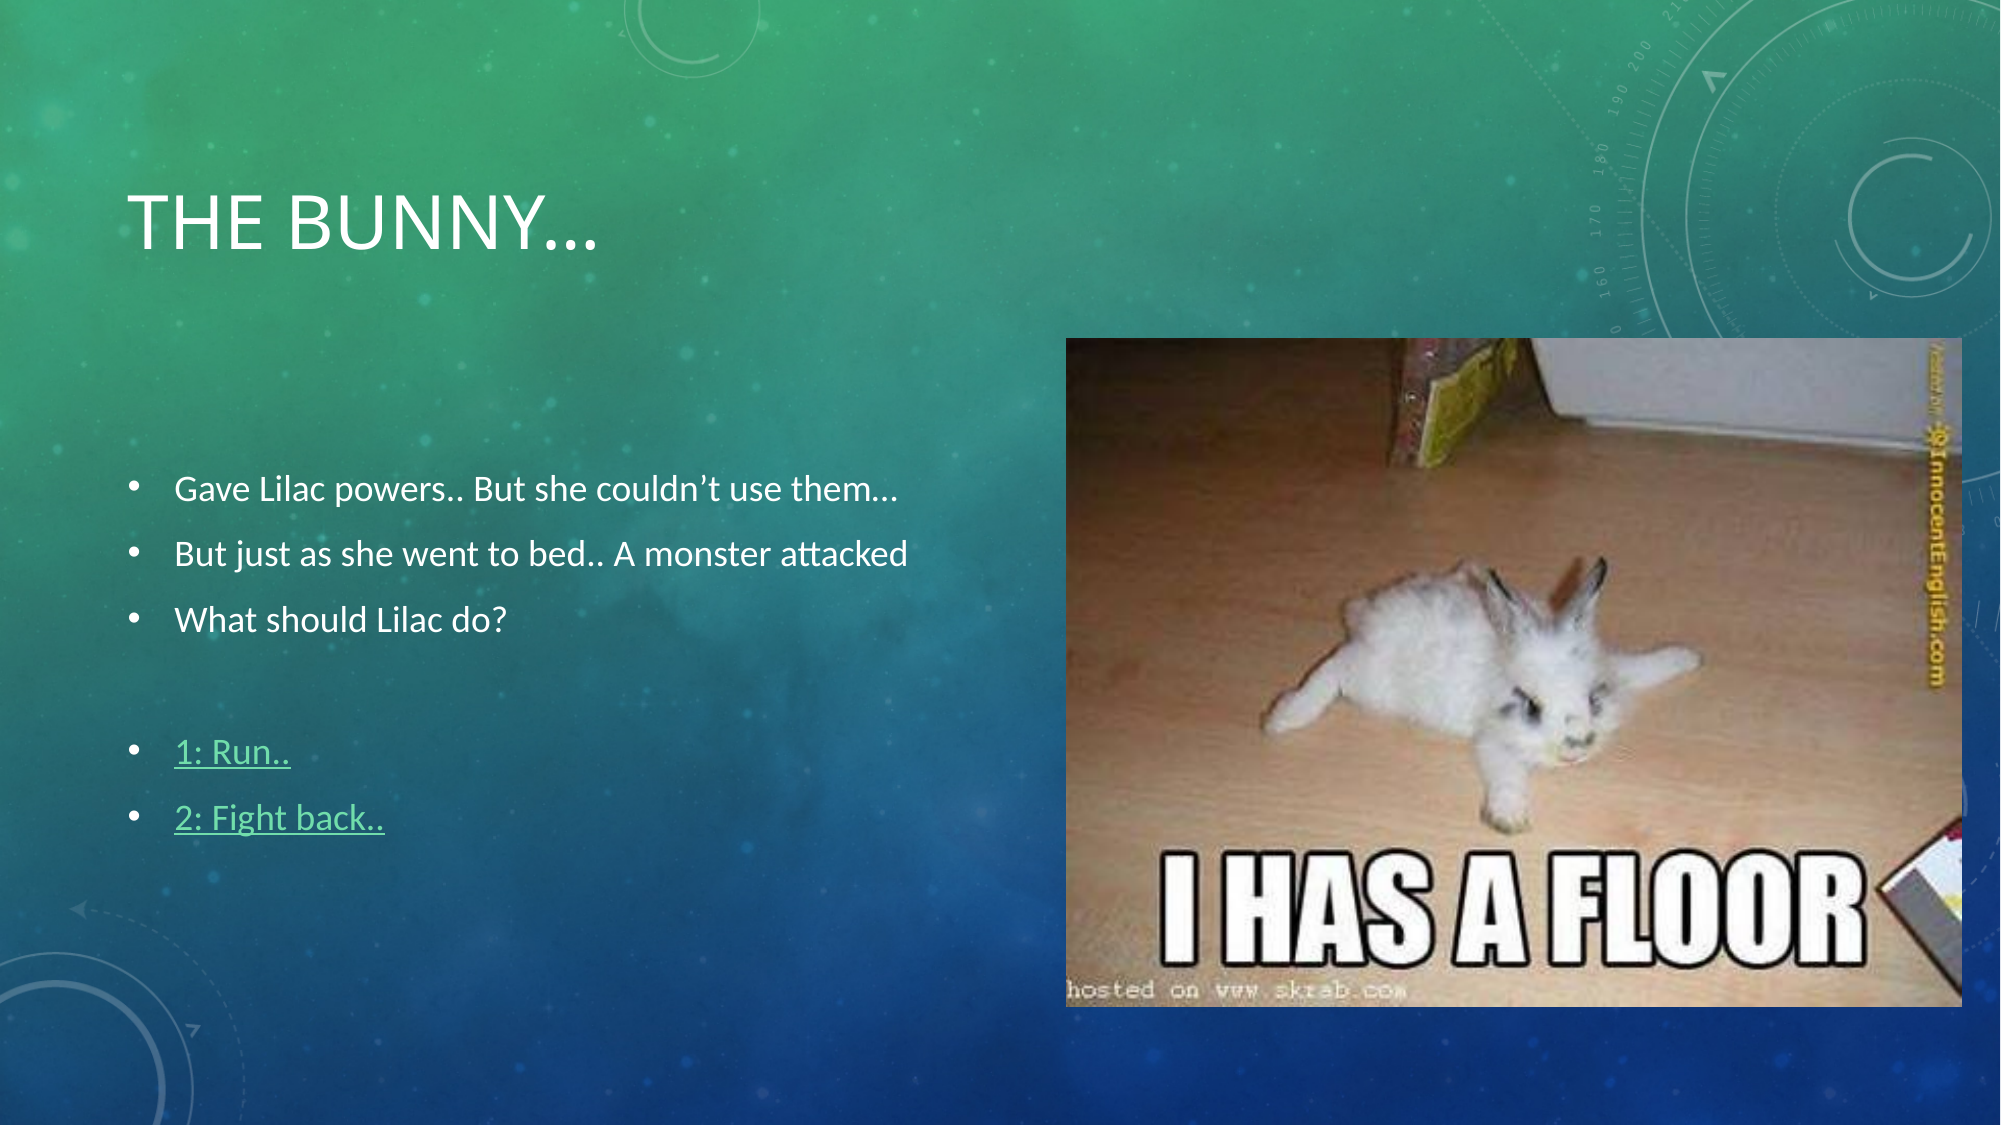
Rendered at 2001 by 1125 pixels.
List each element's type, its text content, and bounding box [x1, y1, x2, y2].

list Gave Lilac powers.. But she couldn’t use them… But just as she went to bed.. A monster attacked What should Lilac do? 1: Run.. 2: Fight back.. [112, 351, 1060, 950]
title The bunny… [112, 99, 1775, 339]
picture [0, 0, 2001, 1125]
